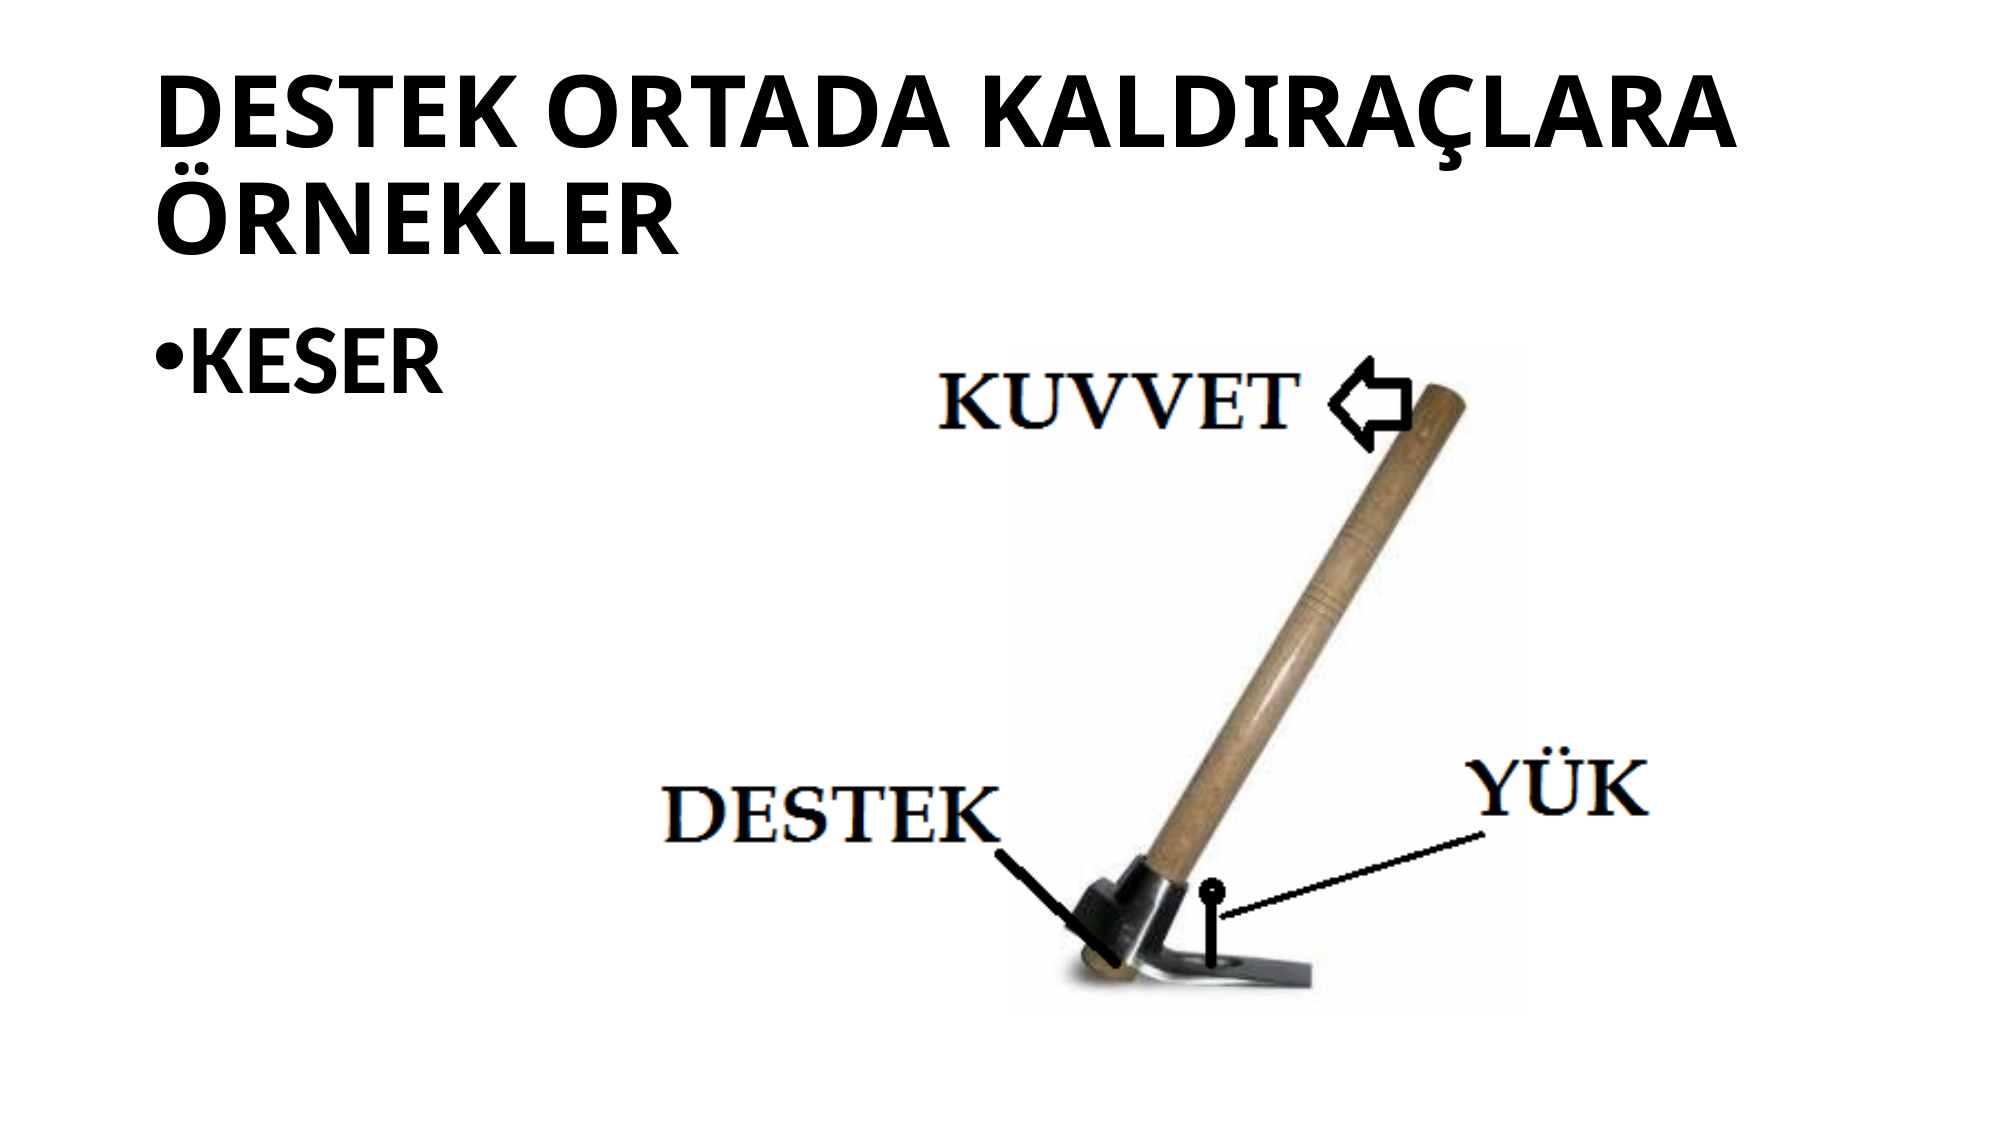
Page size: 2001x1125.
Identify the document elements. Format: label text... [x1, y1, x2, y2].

list KESER [137, 299, 1863, 1014]
picture [620, 305, 1699, 1036]
title DESTEK ORTADA KALDIRAÇLARA ÖRNEKLER [137, 59, 1863, 278]
